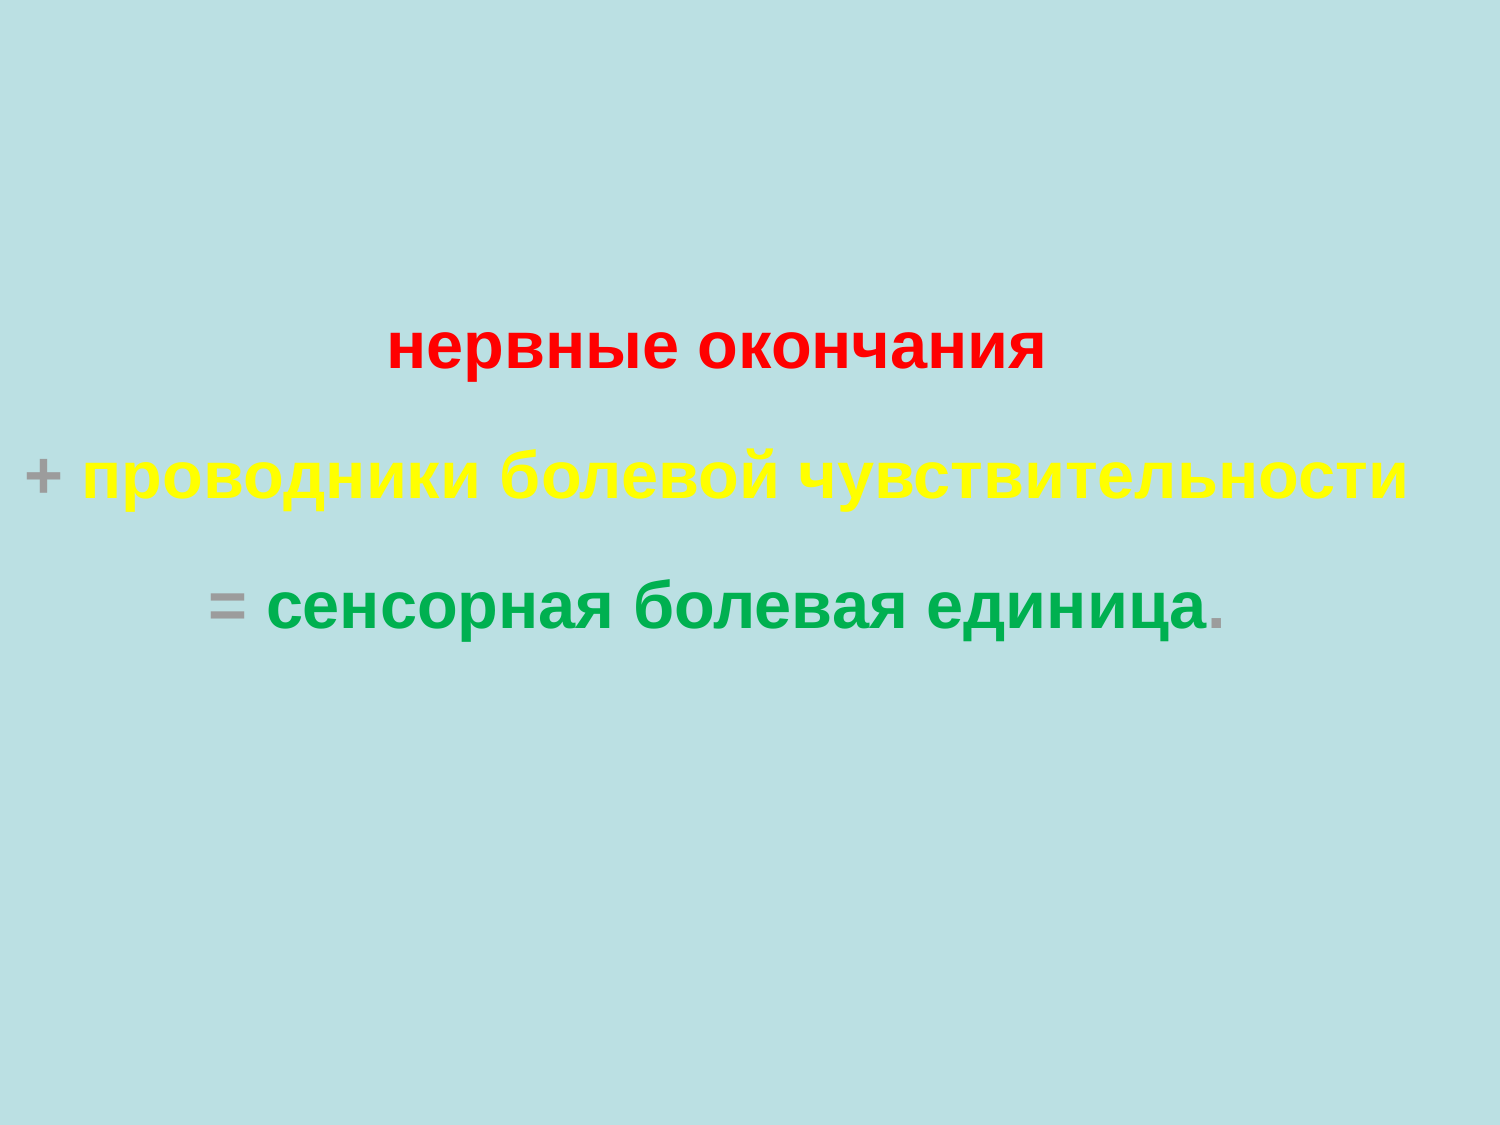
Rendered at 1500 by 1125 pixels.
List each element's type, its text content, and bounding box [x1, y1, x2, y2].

text_box нервные окончания + проводники болевой чувствительности = сенсорная болевая единица. [0, 294, 1453, 650]
